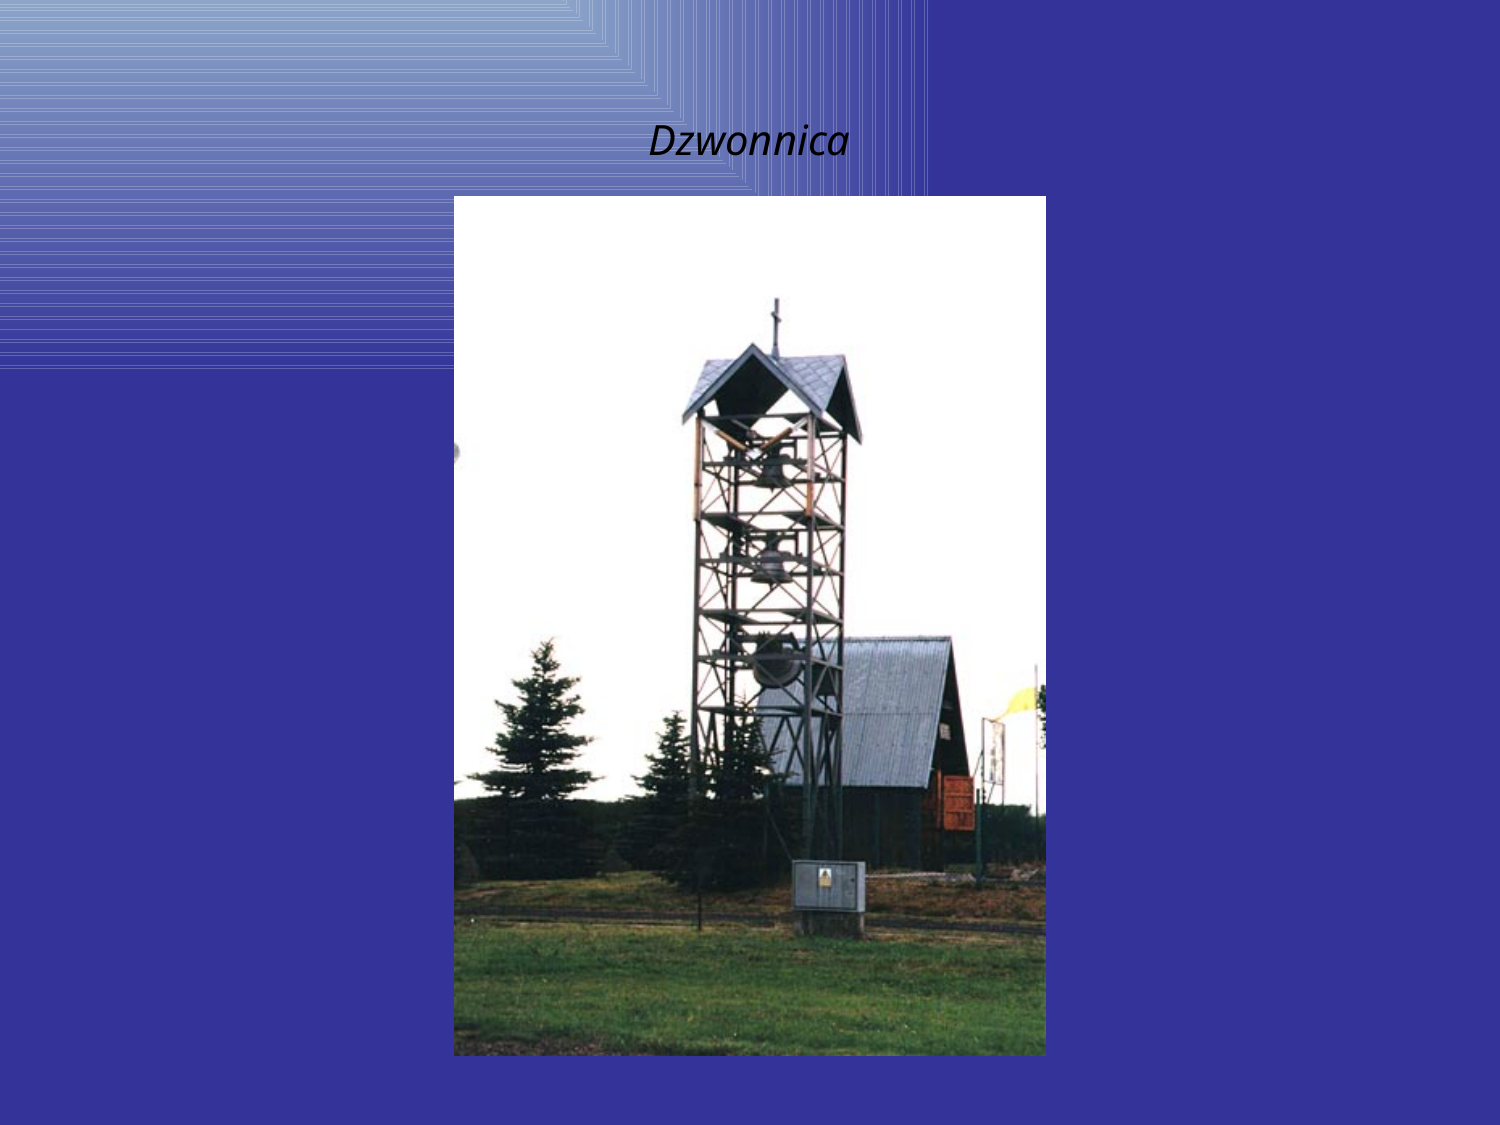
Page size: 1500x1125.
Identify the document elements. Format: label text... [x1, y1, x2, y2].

title Dzwonnica [74, 44, 1426, 233]
picture [454, 196, 1046, 1056]
